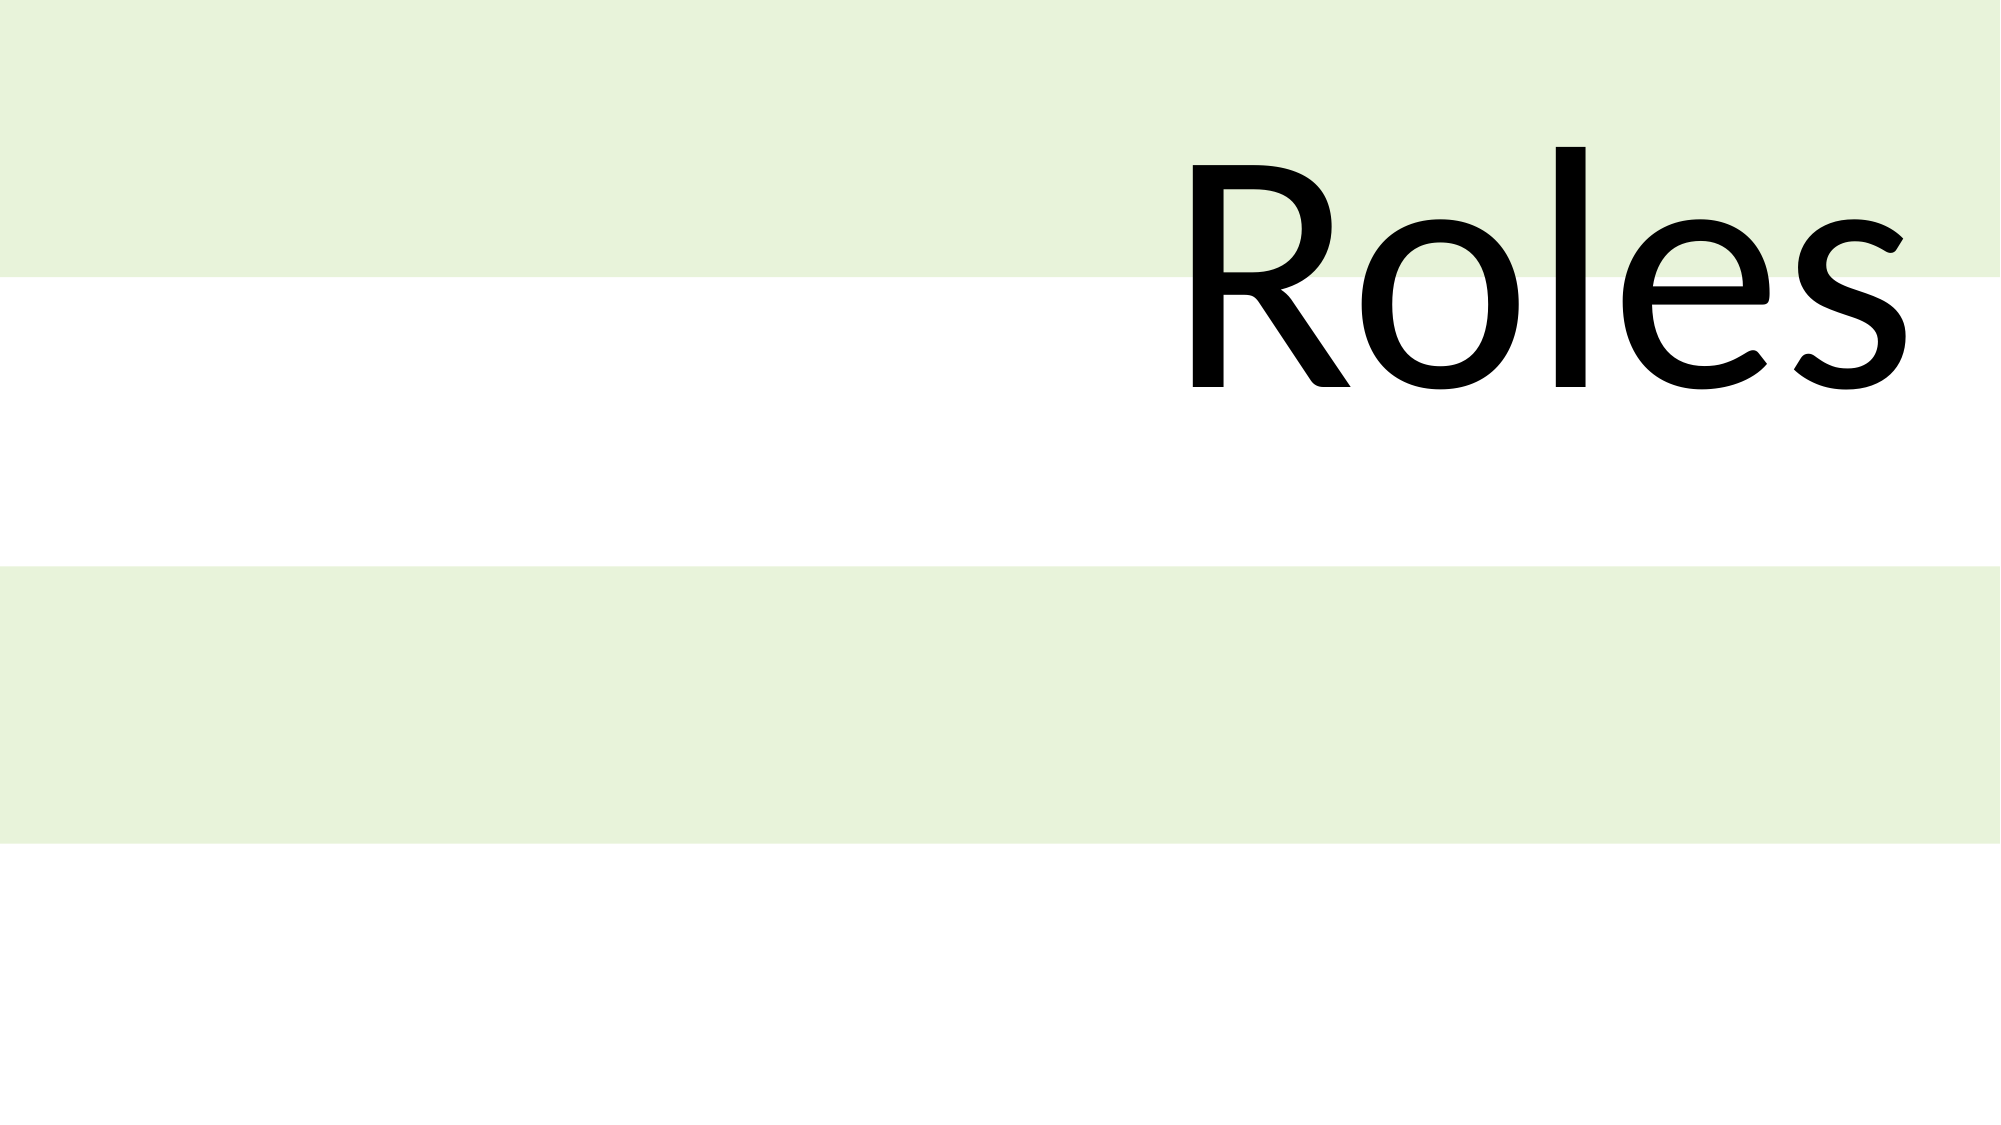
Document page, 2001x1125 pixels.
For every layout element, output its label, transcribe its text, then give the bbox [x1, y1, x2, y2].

text_box Roles [1153, 34, 1934, 464]
text_box [0, 0, 2000, 278]
text_box [0, 565, 2000, 845]
